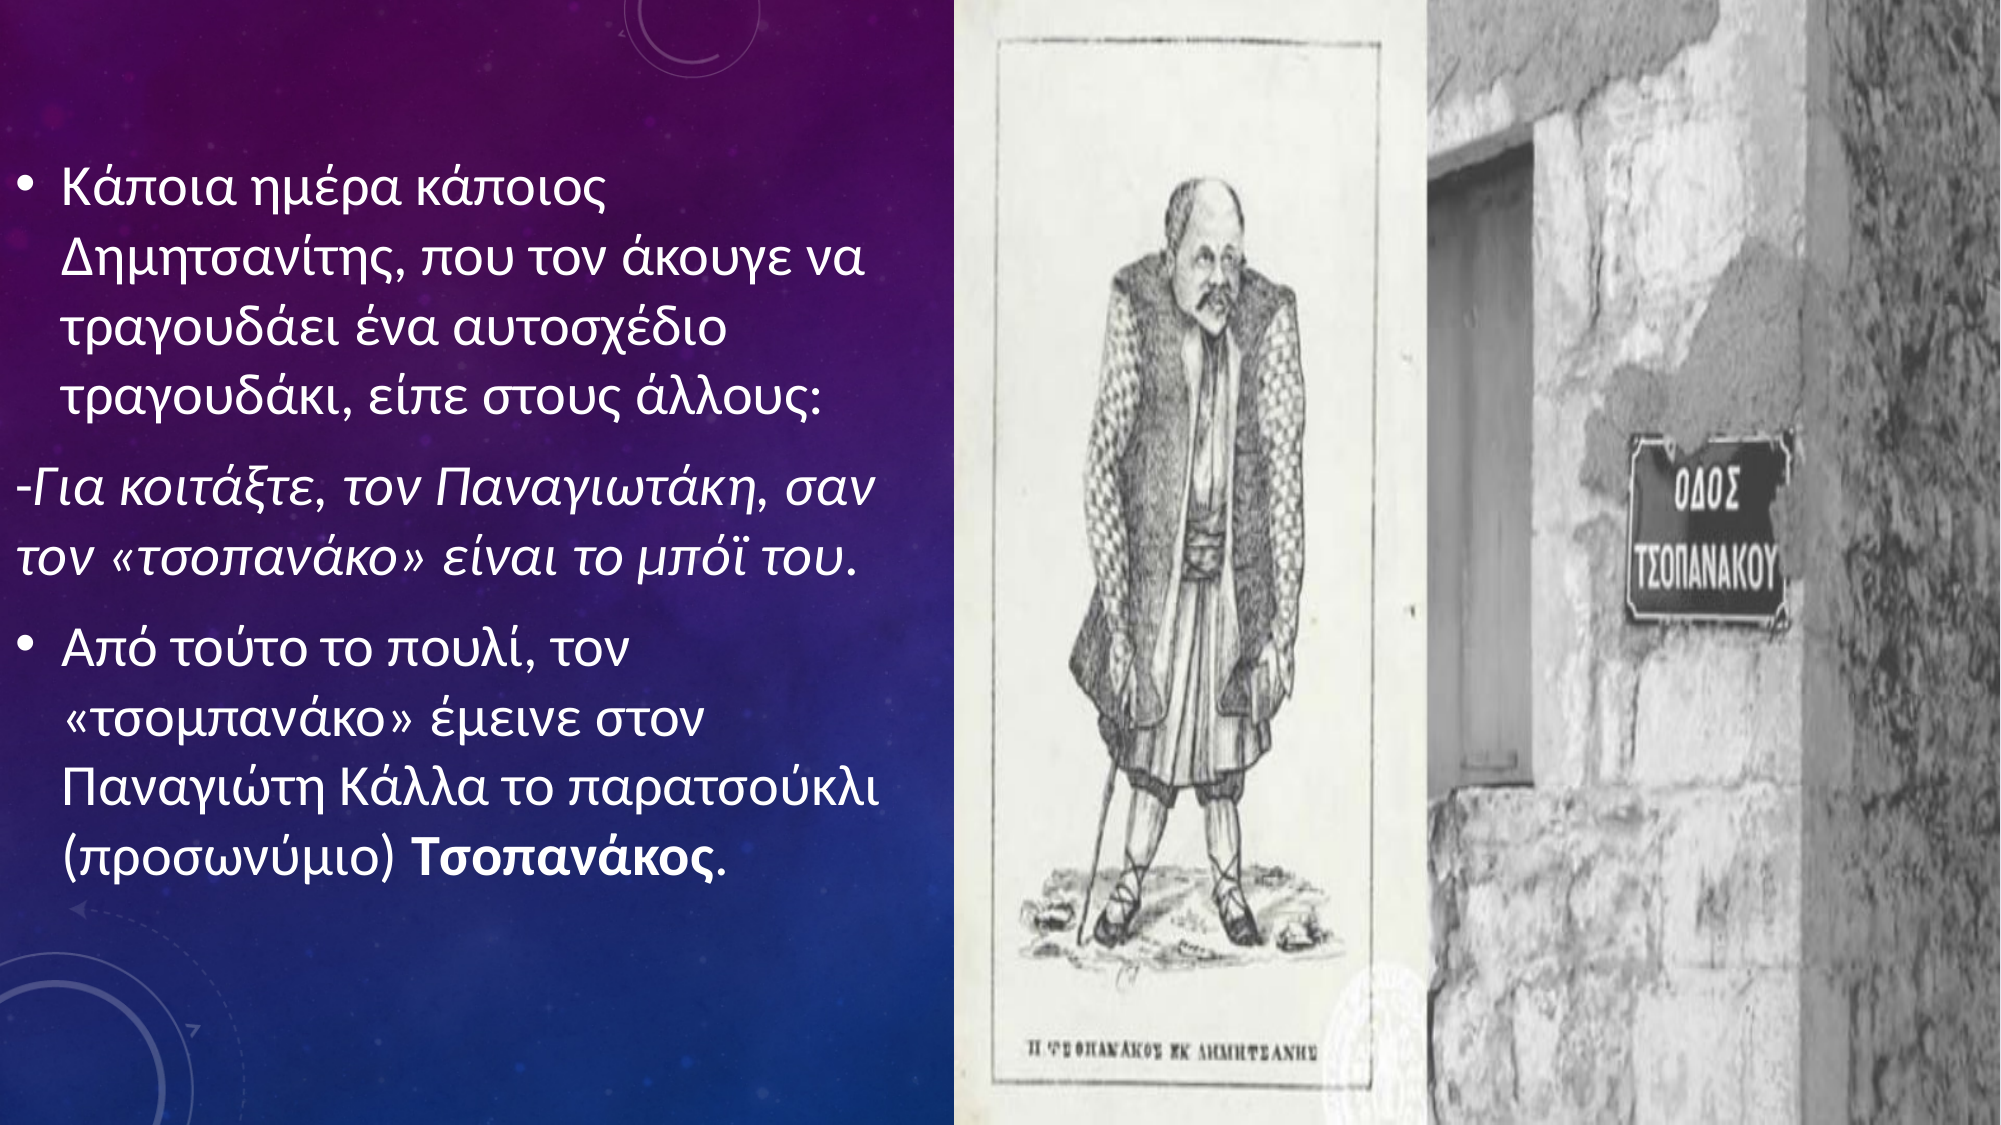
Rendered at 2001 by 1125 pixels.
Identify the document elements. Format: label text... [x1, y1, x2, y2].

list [954, 0, 2000, 1125]
list Κάποια ημέρα κάποιος Δημητσανίτης, που τον άκουγε να τραγουδάει ένα αυτοσχέδιο τραγουδάκι, είπε στους άλλους: -Για κοιτάξτε, τον Παναγιωτάκη, σαν τον «τσοπανάκο» είναι το μπόϊ του. Από τούτο το πουλί, τον «τσομπανάκο» έμεινε στον Παναγιώτη Κάλλα το παρατσούκλι (προσωνύμιο) Τσοπανάκος. [0, 0, 954, 1125]
